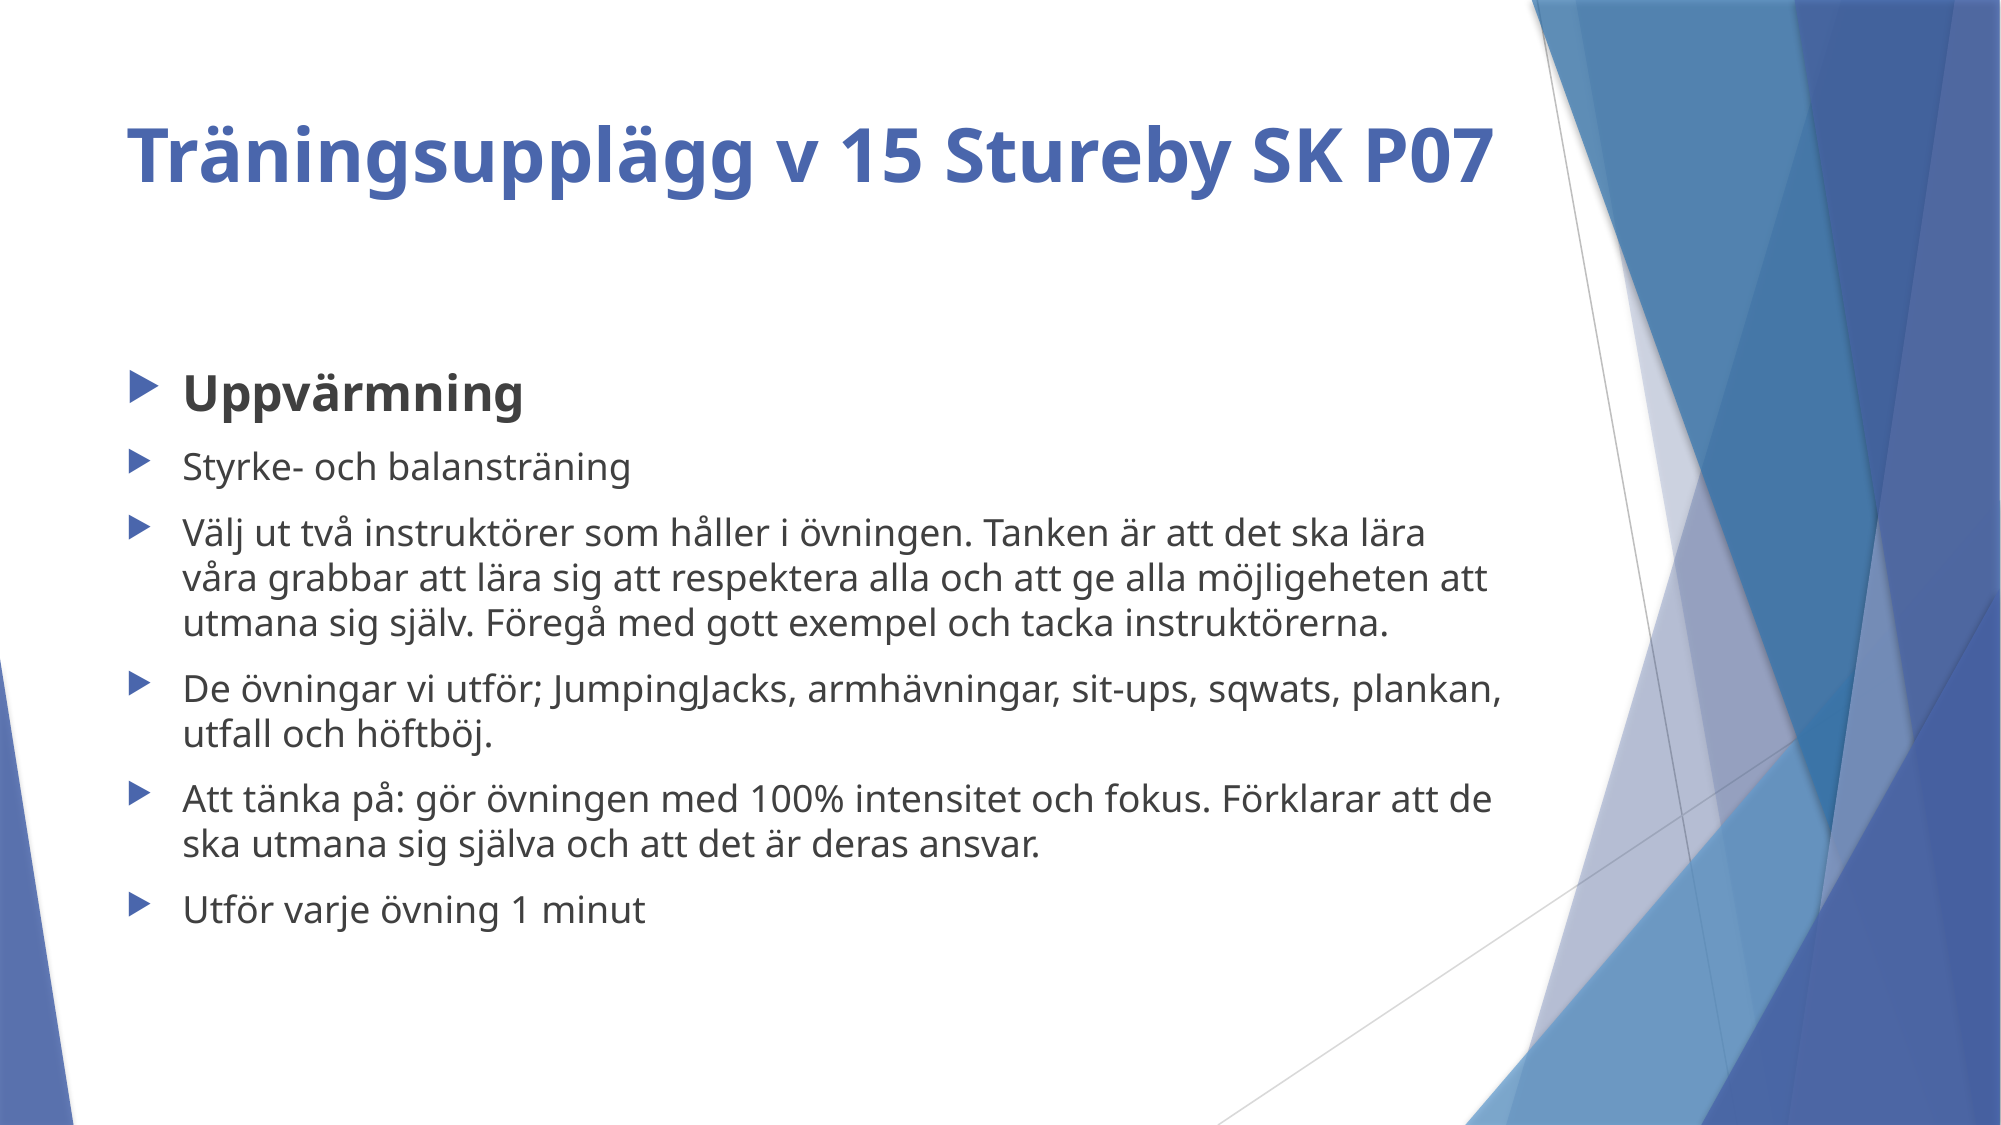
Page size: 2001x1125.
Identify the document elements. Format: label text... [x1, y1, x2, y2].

list Uppvärmning Styrke- och balansträning Välj ut två instruktörer som håller i övningen. Tanken är att det ska lära våra grabbar att lära sig att respektera alla och att ge alla möjligeheten att utmana sig själv. Föregå med gott exempel och tacka instruktörerna. De övningar vi utför; JumpingJacks, armhävningar, sit-ups, sqwats, plankan, utfall och höftböj. Att tänka på: gör övningen med 100% intensitet och fokus. Förklarar att de ska utmana sig själva och att det är deras ansvar. Utför varje övning 1 minut [111, 354, 1522, 992]
title Träningsupplägg v 15 Stureby SK P07 [111, 99, 1522, 317]
